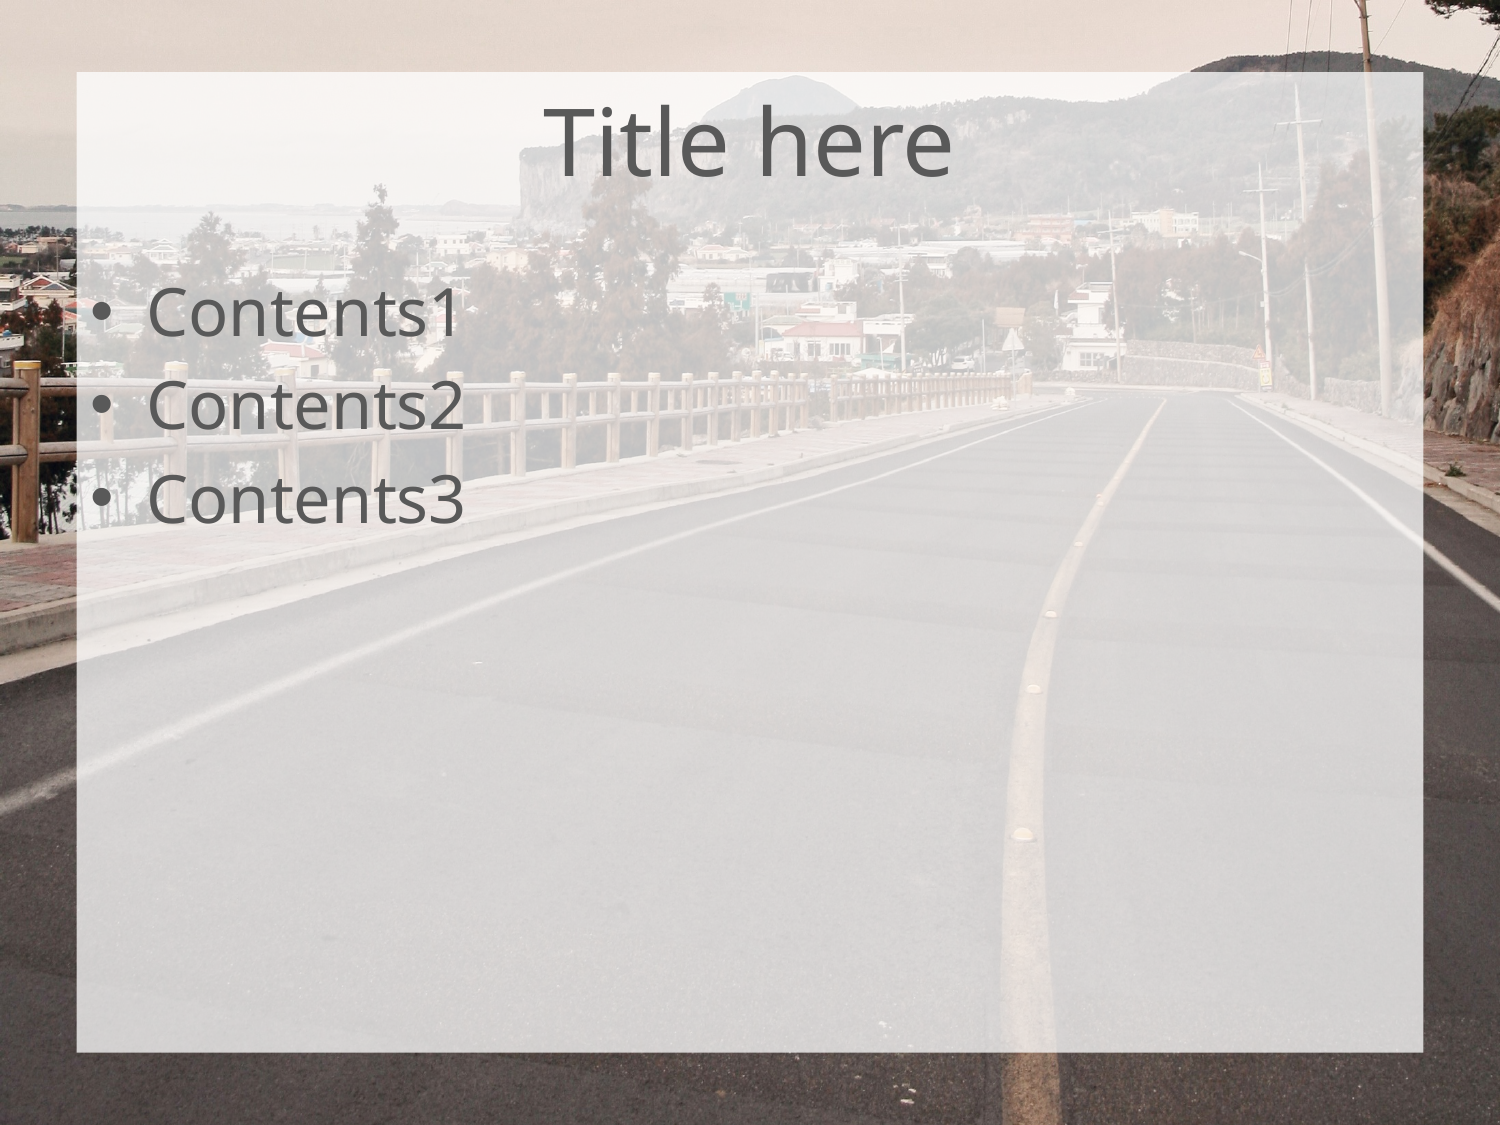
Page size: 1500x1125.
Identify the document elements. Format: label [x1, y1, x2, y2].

text_box [0, 0, 1500, 1125]
